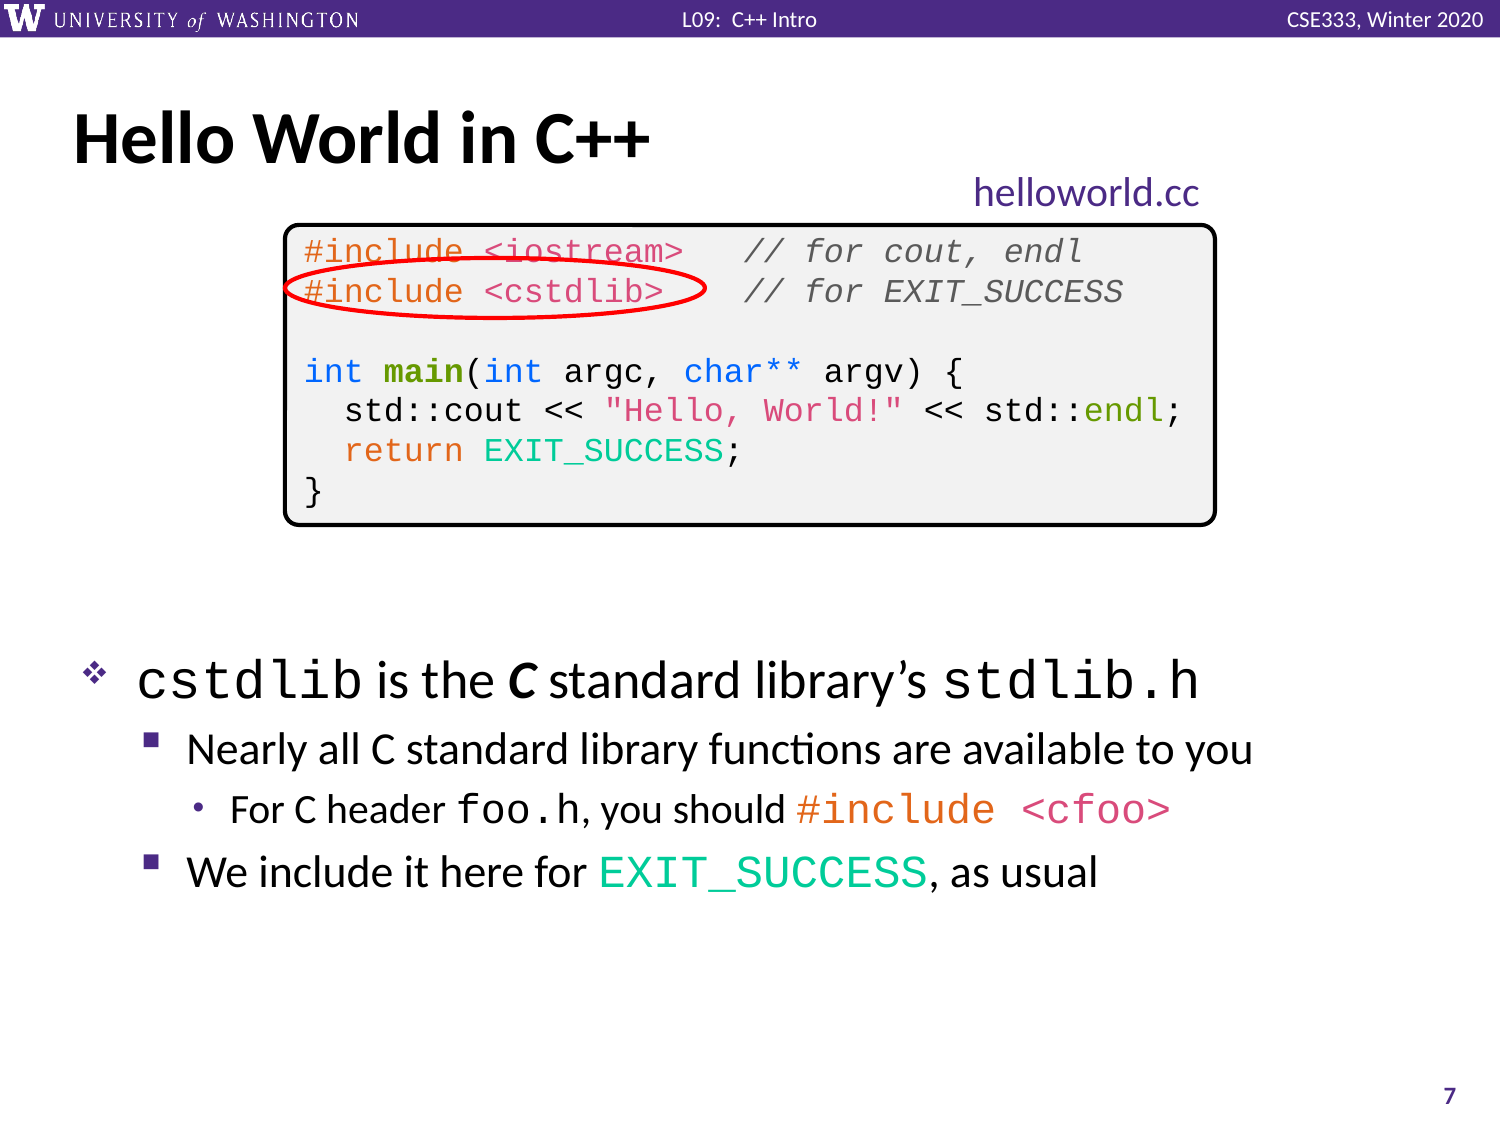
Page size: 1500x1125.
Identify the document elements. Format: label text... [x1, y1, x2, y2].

text_box helloworld.cc [914, 157, 1215, 223]
picture [4, 4, 358, 32]
text_box [284, 257, 705, 318]
list cstdlib is the C standard library’s stdlib.h Nearly all C standard library functions are available to you For C header foo.h, you should #include <cfoo> We include it here for EXIT_SUCCESS, as usual [64, 223, 1438, 1040]
slide_number 7 [1400, 1065, 1500, 1125]
text_box #include <iostream> // for cout, endl #include <cstdlib> // for EXIT_SUCCESS int main(int argc, char** argv) { std::cout << "Hello, World!" << std::endl; return EXIT_SUCCESS; } [284, 224, 1215, 525]
title Hello World in C++ [58, 71, 1438, 197]
